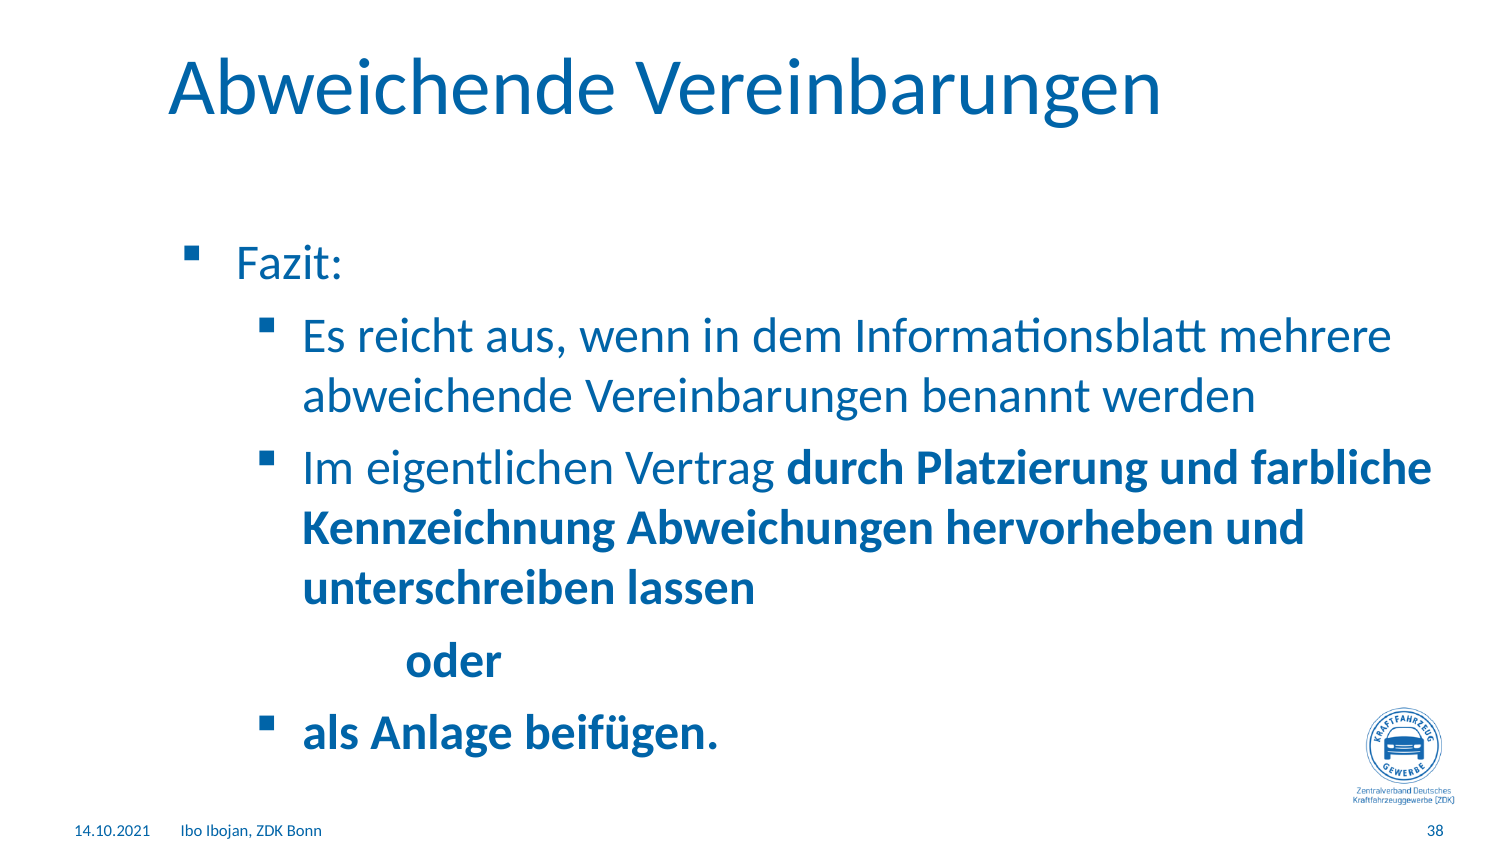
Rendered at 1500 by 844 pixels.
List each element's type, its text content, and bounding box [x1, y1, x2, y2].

footer Ibo Ibojan, ZDK Bonn [166, 815, 1312, 844]
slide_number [0, 815, 166, 844]
picture [1352, 773, 1455, 805]
list Fazit: Es reicht aus, wenn in dem Informationsblatt mehrere abweichende Vereinbarungen benannt werden Im eigentlichen Vertrag durch Platzierung und farbliche Kennzeichnung Abweichungen hervorheben und unterschreiben lassen oder als Anlage beifügen. [165, 222, 1459, 773]
slide_number 38 [1376, 815, 1459, 844]
title Abweichende Vereinbarungen [0, 31, 1459, 220]
